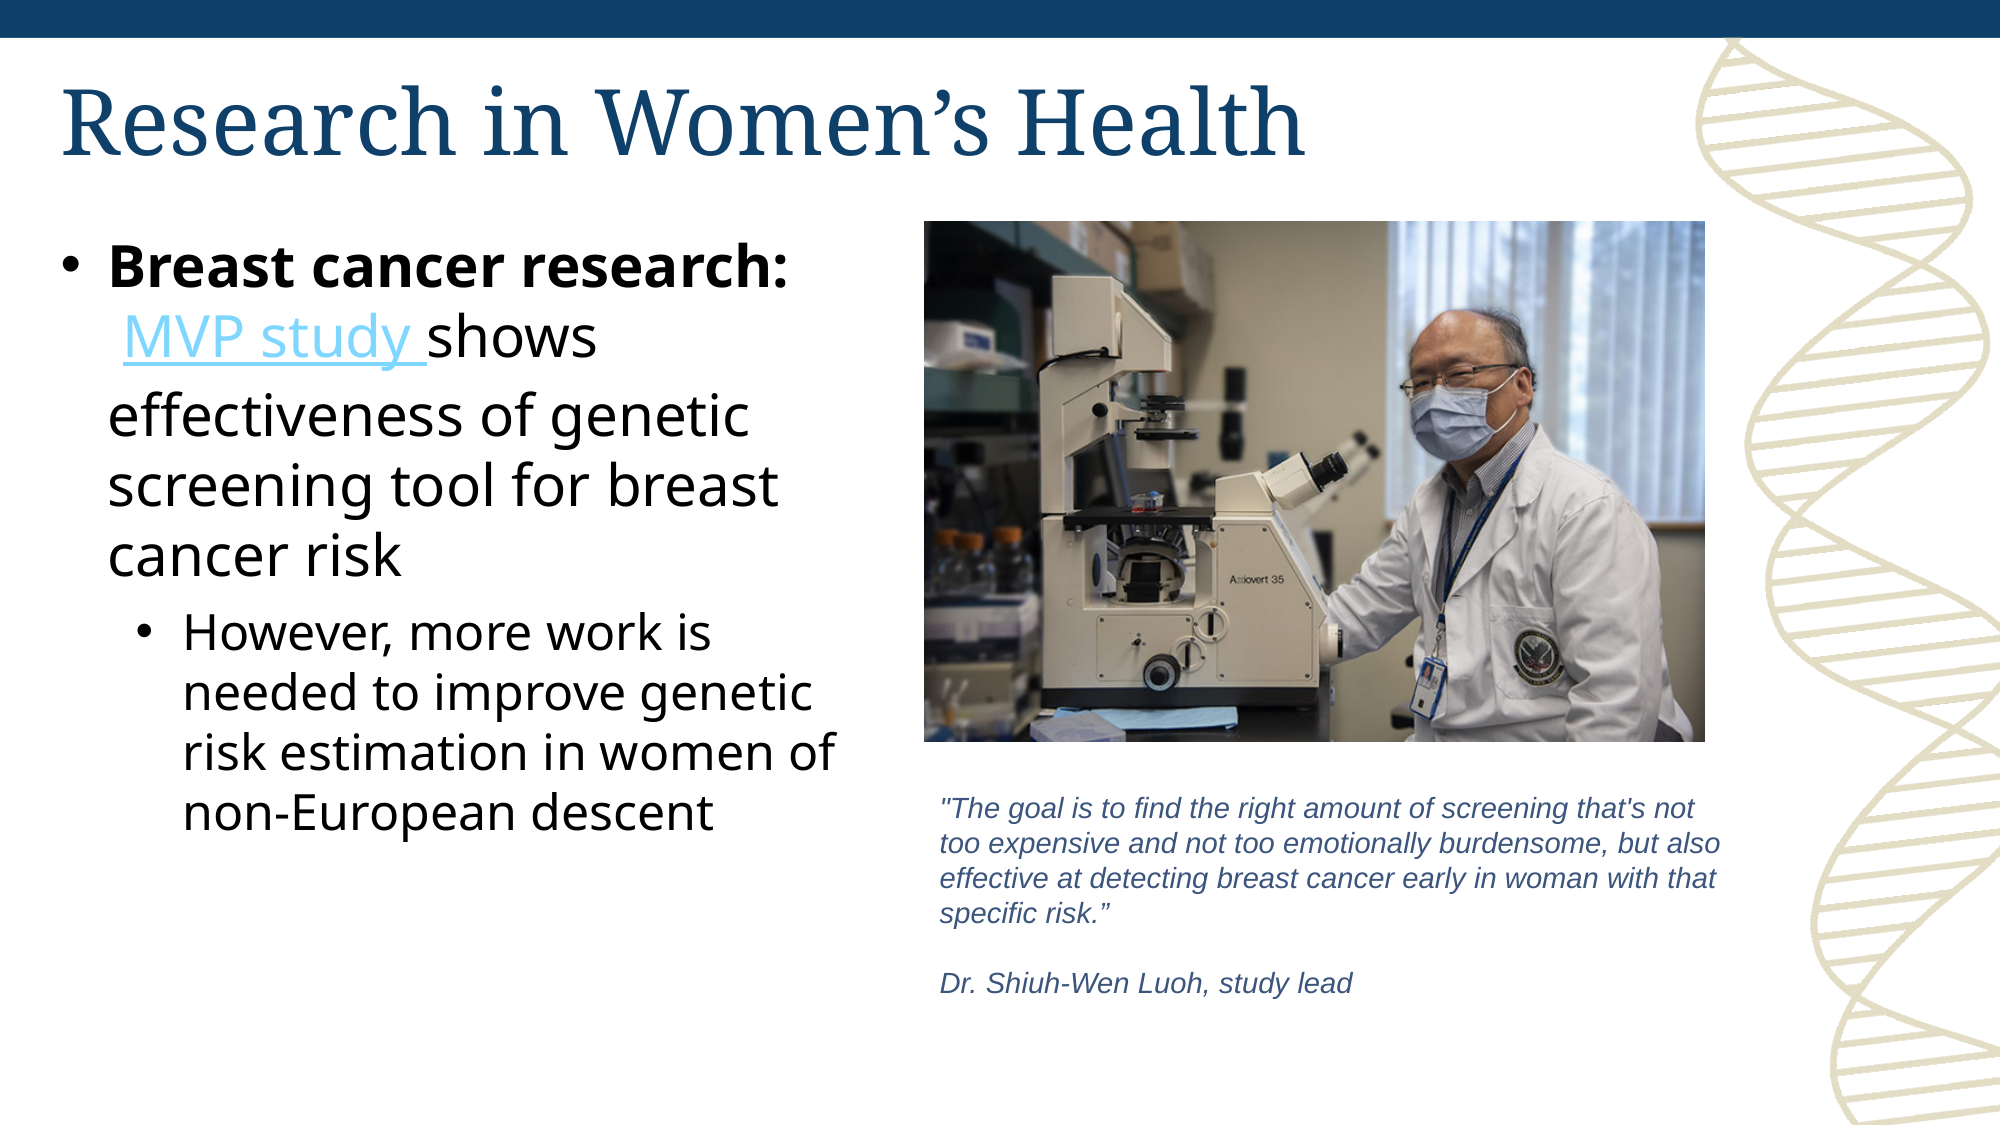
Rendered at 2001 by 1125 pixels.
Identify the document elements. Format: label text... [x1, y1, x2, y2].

title Research in Women’s Health [45, 59, 1725, 192]
text_box Breast cancer research: MVP study shows effectiveness of genetic screening tool for breast cancer risk However, more work is needed to improve genetic risk estimation in women of non-European descent [45, 221, 856, 988]
text_box "The goal is to find the right amount of screening that's not too expensive and not too emotionally burdensome, but also effective at detecting breast cancer early in woman with that specific risk.” Dr. Shiuh-Wen Luoh, study lead [924, 782, 1760, 1007]
picture [924, 221, 1705, 742]
